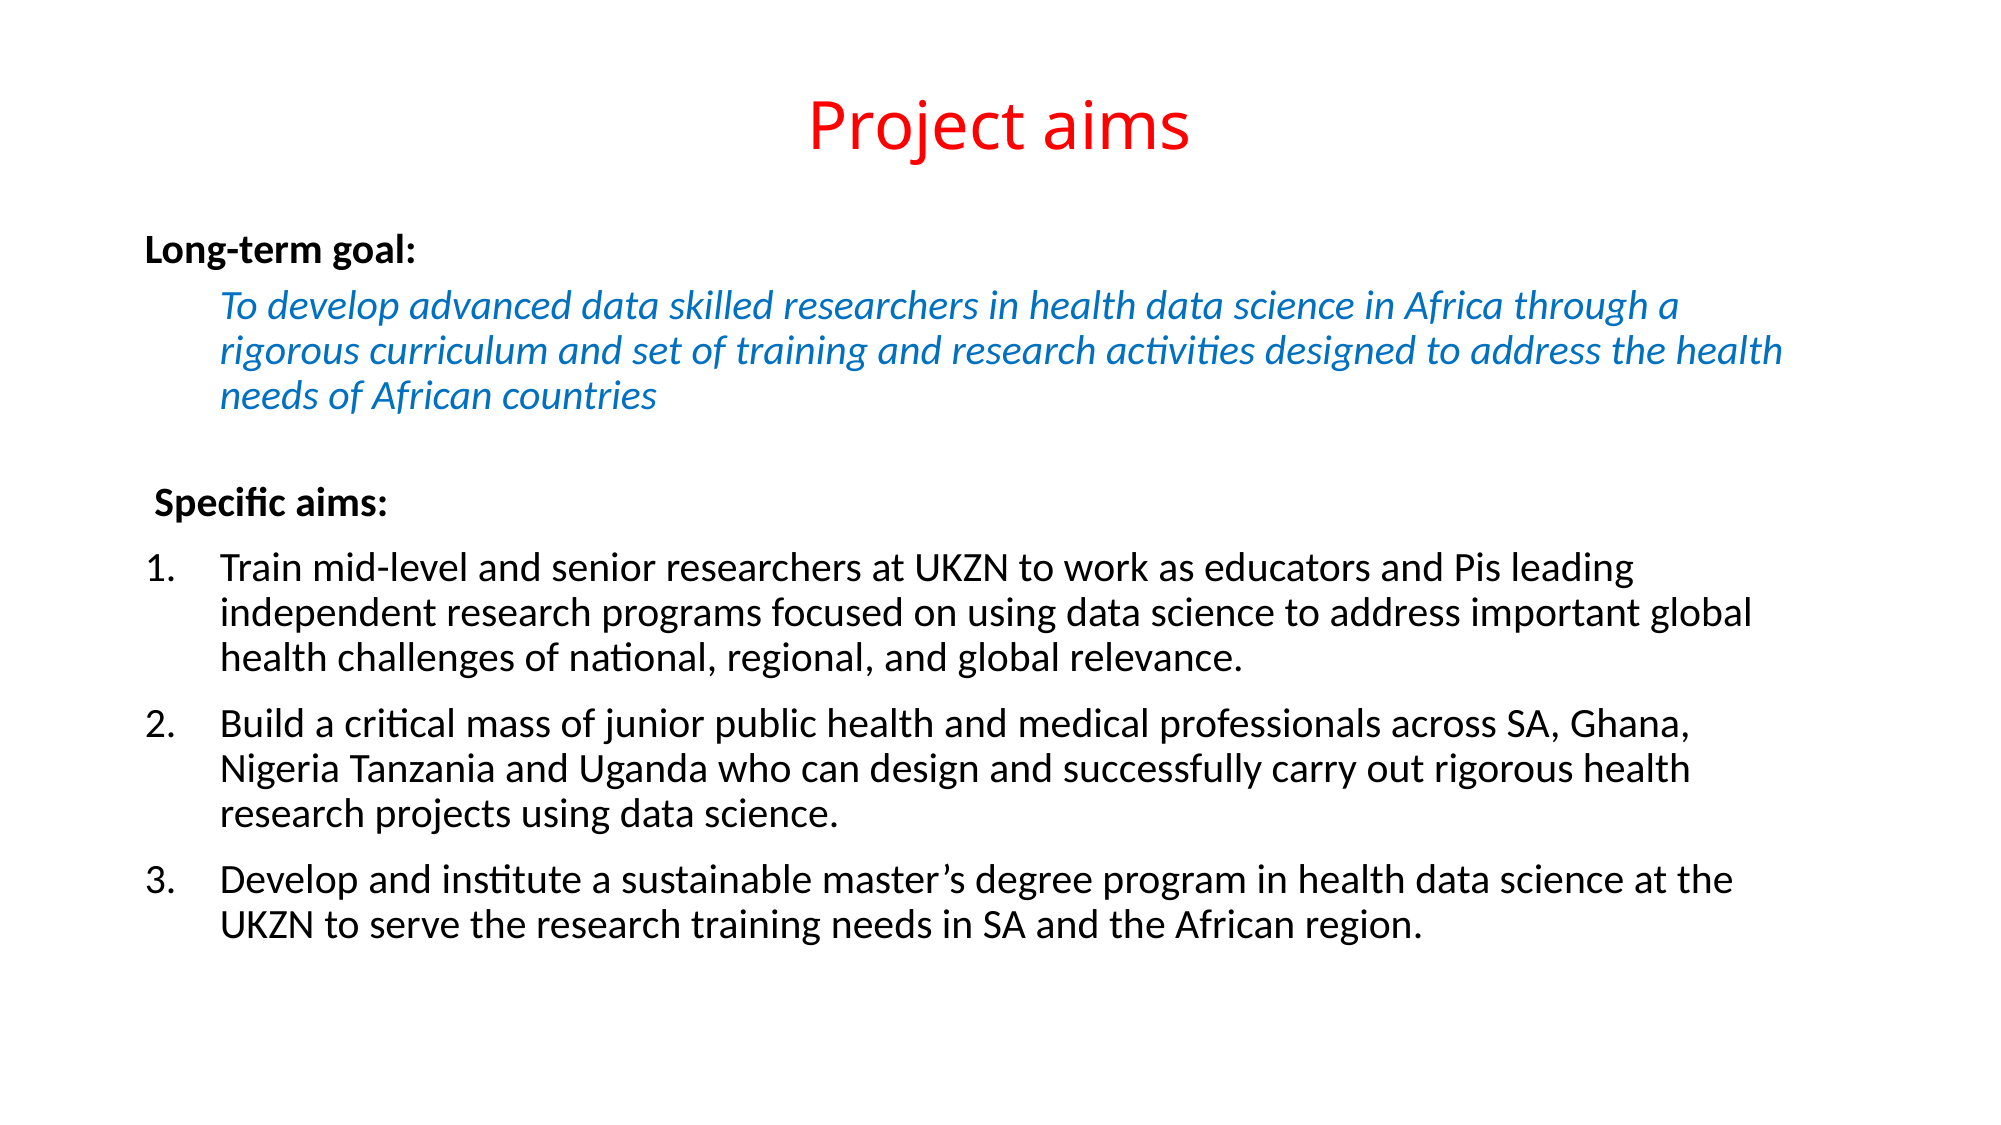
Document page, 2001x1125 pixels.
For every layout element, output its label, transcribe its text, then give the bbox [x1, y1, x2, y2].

title Project aims [105, 52, 1895, 204]
list Long-term goal: To develop advanced data skilled researchers in health data science in Africa through a rigorous curriculum and set of training and research activities designed to address the health needs of African countries Specific aims: Train mid-level and senior researchers at UKZN to work as educators and Pis leading independent research programs focused on using data science to address important global health challenges of national, regional, and global relevance. Build a critical mass of junior public health and medical professionals across SA, Ghana, Nigeria Tanzania and Uganda who can design and successfully carry out rigorous health research projects using data science. Develop and institute a sustainable master’s degree program in health data science at the UKZN to serve the research training needs in SA and the African region. [129, 220, 1837, 997]
